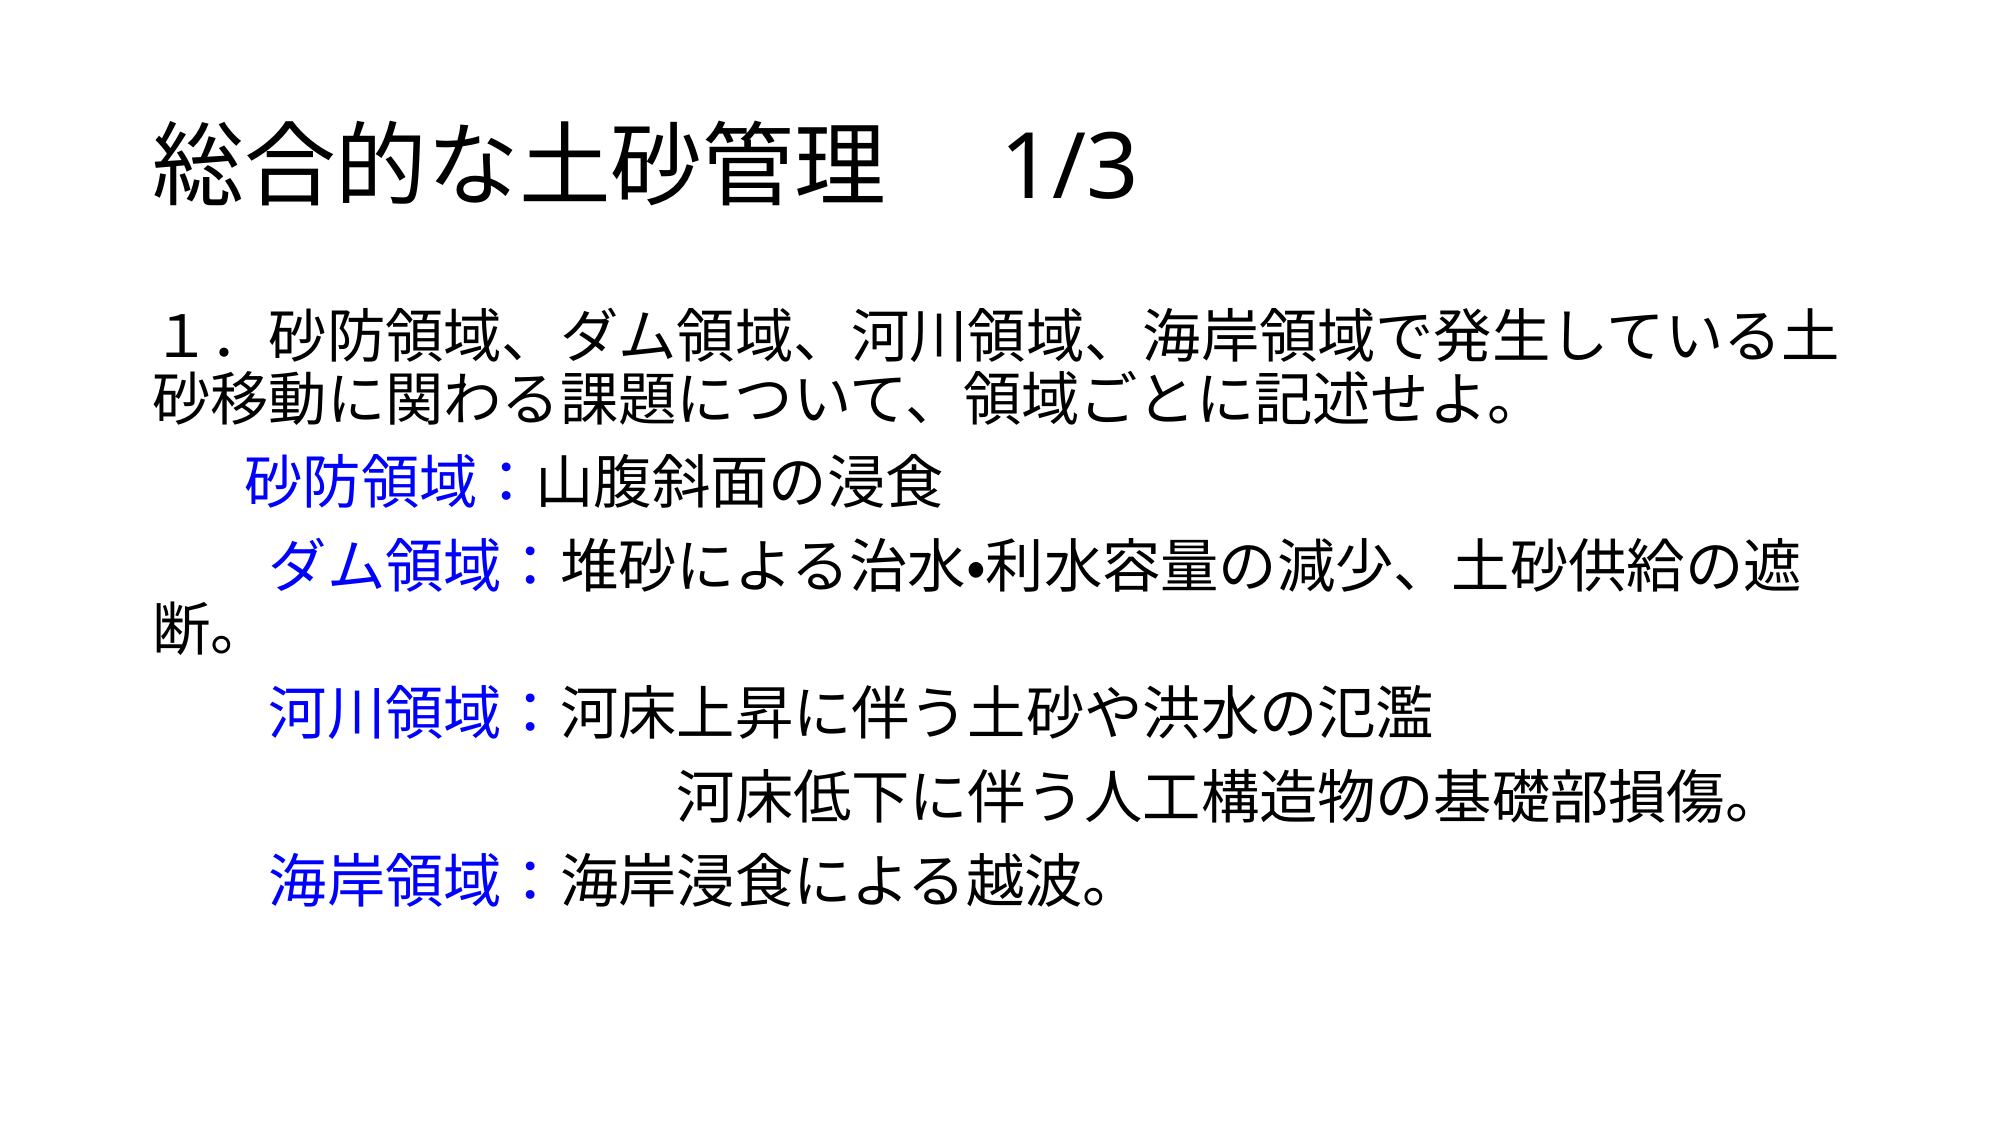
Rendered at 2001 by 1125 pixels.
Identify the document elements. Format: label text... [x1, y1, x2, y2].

title 総合的な土砂管理 1/3 [137, 59, 1863, 278]
list １．砂防領域、ダム領域、河川領域、海岸領域で発生している土砂移動に関わる課題について、領域ごとに記述せよ。 砂防領域：山腹斜面の浸食 ダム領域：堆砂による治水・利水容量の減少、土砂供給の遮断。 河川領域：河床上昇に伴う土砂や洪水の氾濫 河床低下に伴う人工構造物の基礎部損傷。 海岸領域：海岸浸食による越波。 [137, 299, 1863, 1014]
